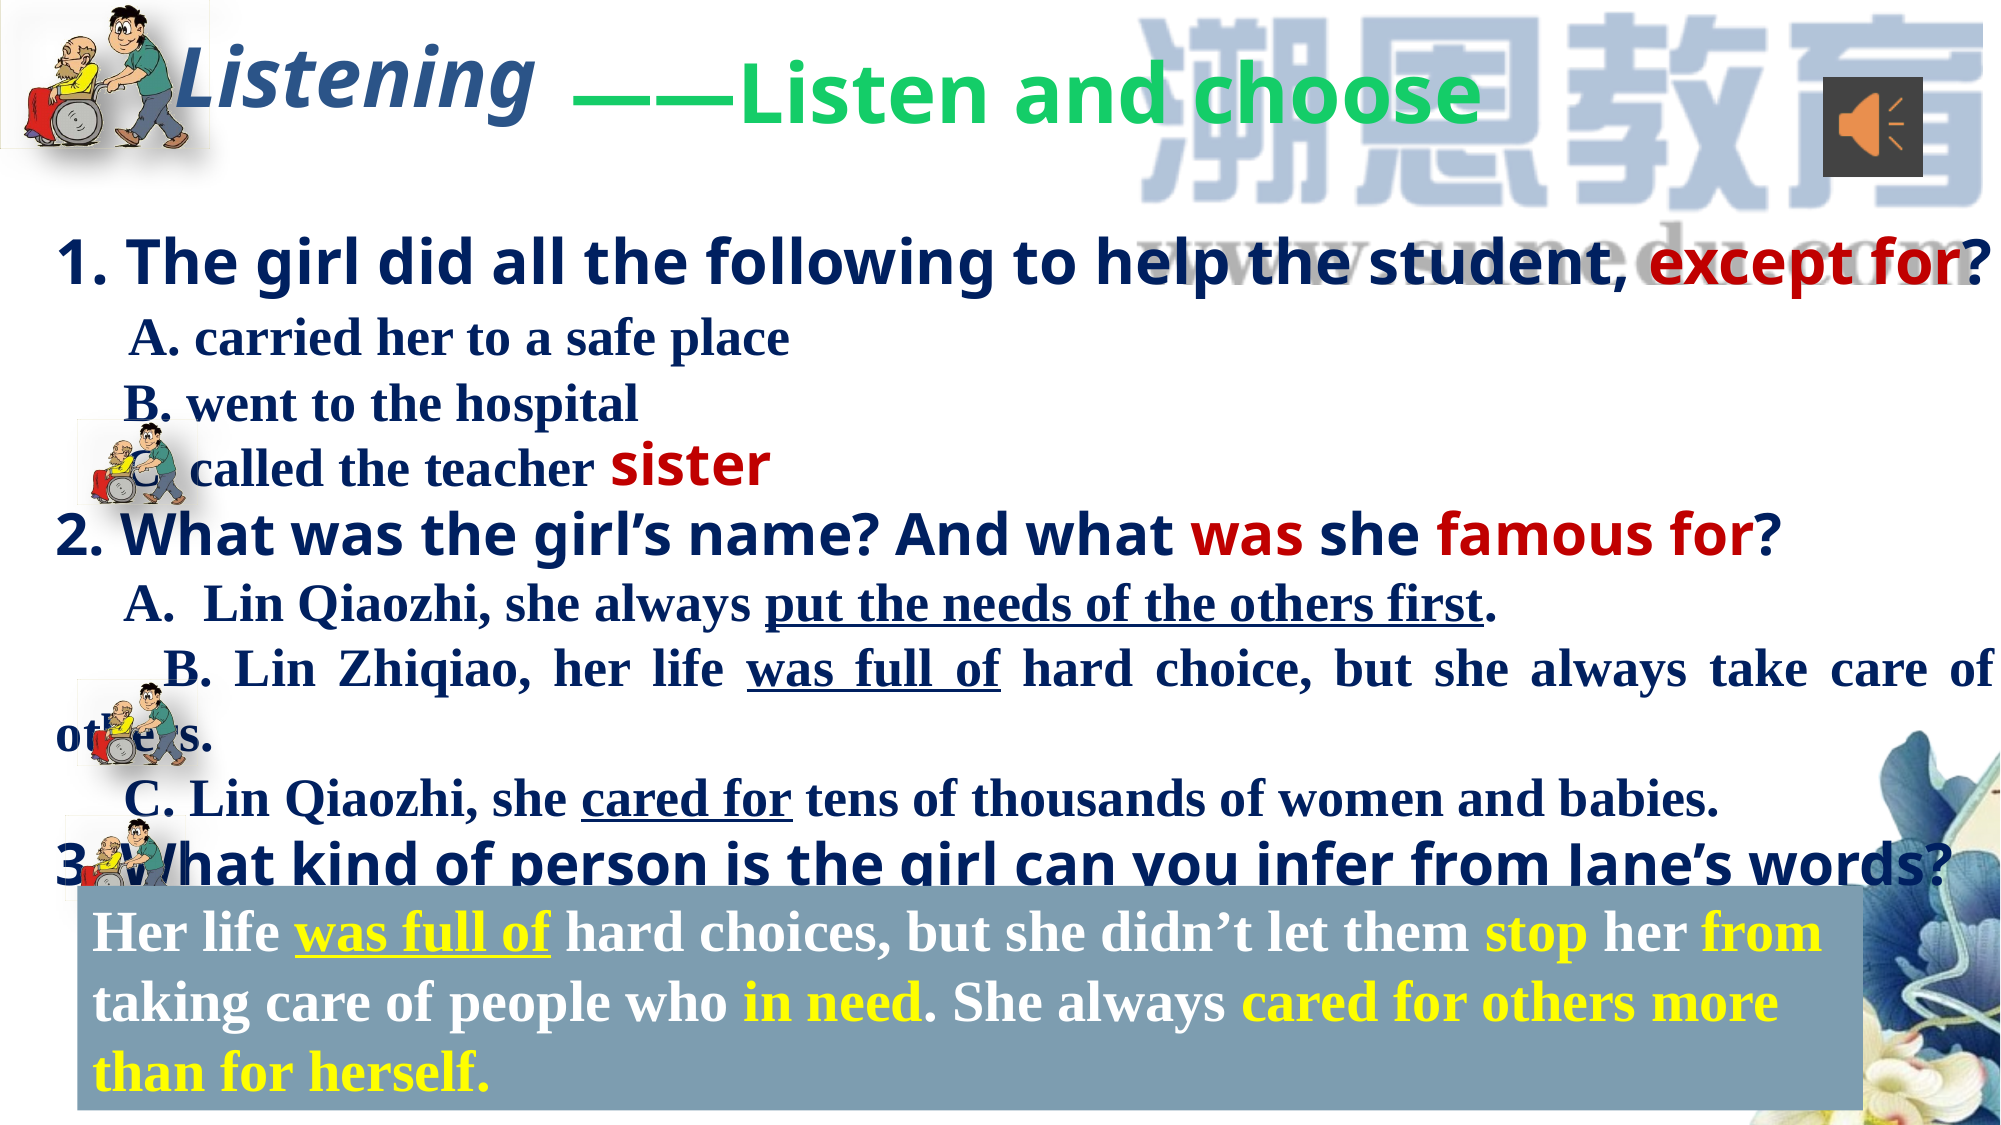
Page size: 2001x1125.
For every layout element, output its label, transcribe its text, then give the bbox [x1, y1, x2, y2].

text_box ——Listen and choose [556, 0, 1924, 148]
picture [77, 419, 198, 505]
text_box Her life was full of hard choices, but she didn’t let them stop her from taking care of people who in need. She always cared for others more than for herself. [77, 885, 1863, 1111]
text_box sister [595, 419, 787, 505]
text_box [0, 0, 515, 149]
picture [1750, 970, 2000, 1125]
picture [65, 815, 186, 901]
text_box 1. The girl did all the following to help the student, except for? A. carried her to a safe place B. went to the hospital C. called the teacher 2. What was the girl’s name? And what was she famous for? A. Lin Qiaozhi, she always put the needs of the others first. B. Lin Zhiqiao, her life was full of hard choice, but she always take care of others. C. Lin Qiaozhi, she cared for tens of thousands of women and babies. 3. What kind of person is the girl can you infer from Jane’s words? A. kind and devoted B. kind and modest C. devoted and modest [40, 177, 2000, 970]
picture [77, 679, 198, 766]
picture [1134, 10, 1983, 178]
